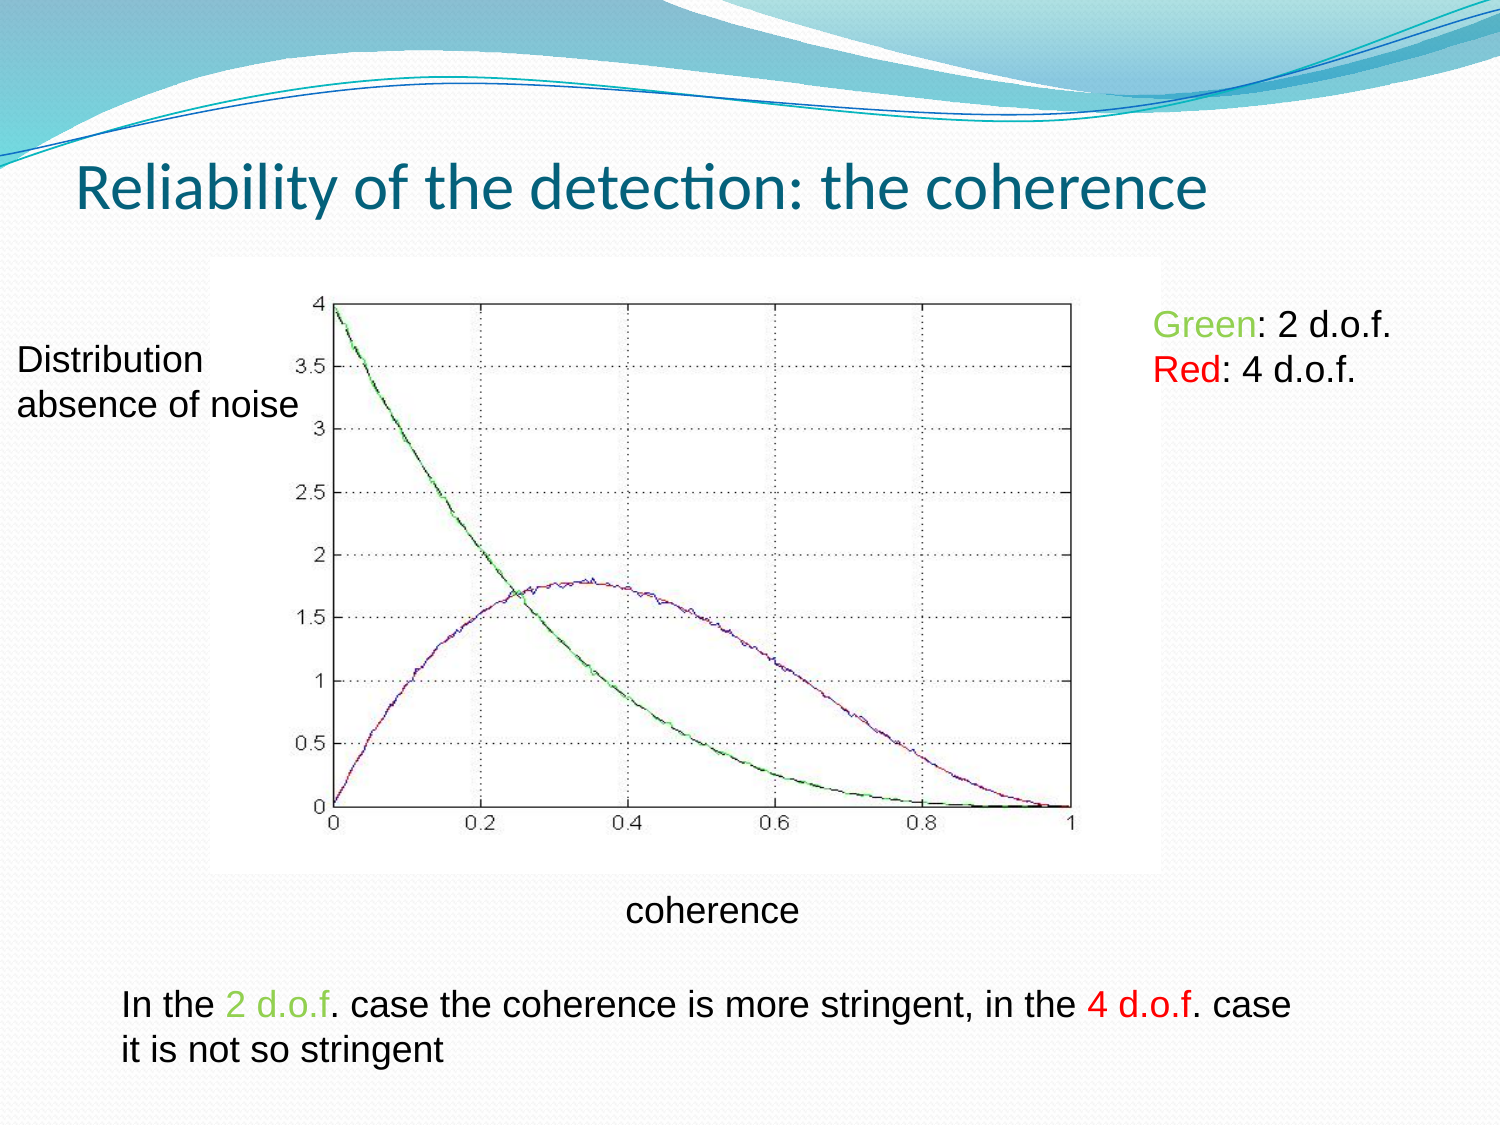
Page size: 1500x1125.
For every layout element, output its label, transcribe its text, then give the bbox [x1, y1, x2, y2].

text_box coherence [610, 885, 815, 939]
text_box In the 2 d.o.f. case the coherence is more stringent, in the 4 d.o.f. case it is not so stringent [106, 972, 1317, 1078]
text_box Distribution absence of noise [1, 328, 203, 433]
title Reliability of the detection: the coherence [74, 115, 1438, 223]
text_box Green: 2 d.o.f. Red: 4 d.o.f. [1166, 292, 1408, 398]
picture [210, 257, 1161, 874]
